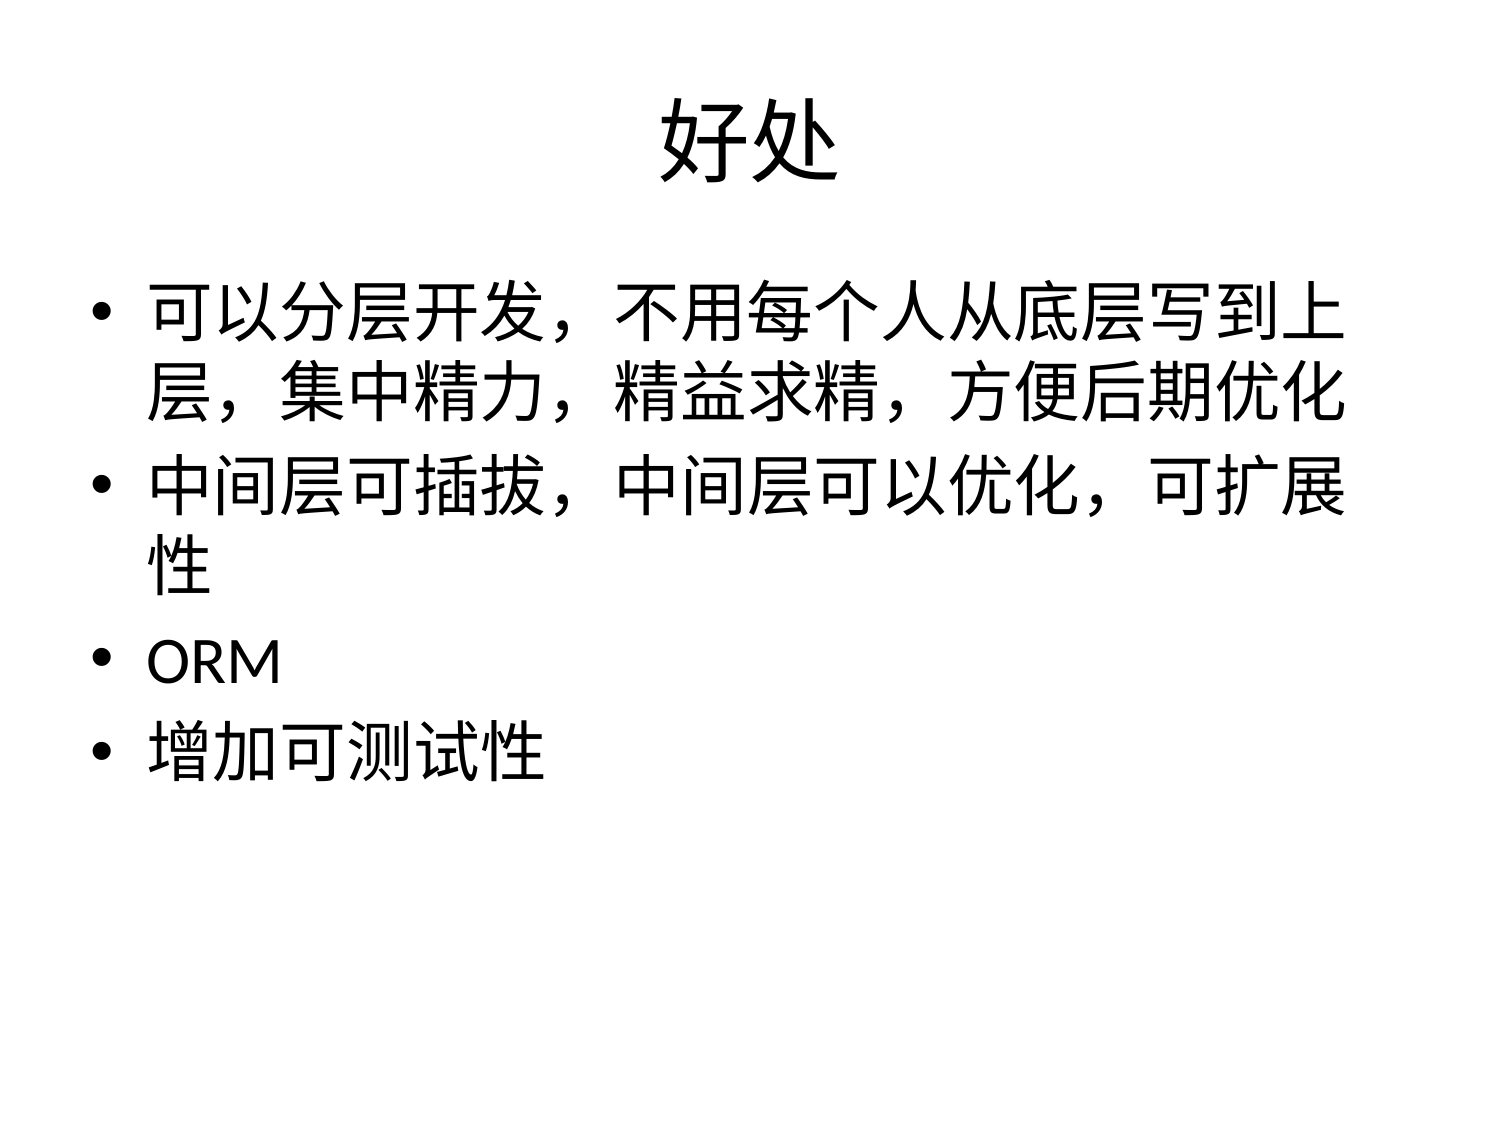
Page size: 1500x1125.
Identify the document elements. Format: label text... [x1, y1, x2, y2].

title 好处 [75, 45, 1425, 233]
list 可以分层开发，不用每个人从底层写到上层，集中精力，精益求精，方便后期优化 中间层可插拔，中间层可以优化，可扩展性 ORM 增加可测试性 [75, 262, 1425, 1005]
